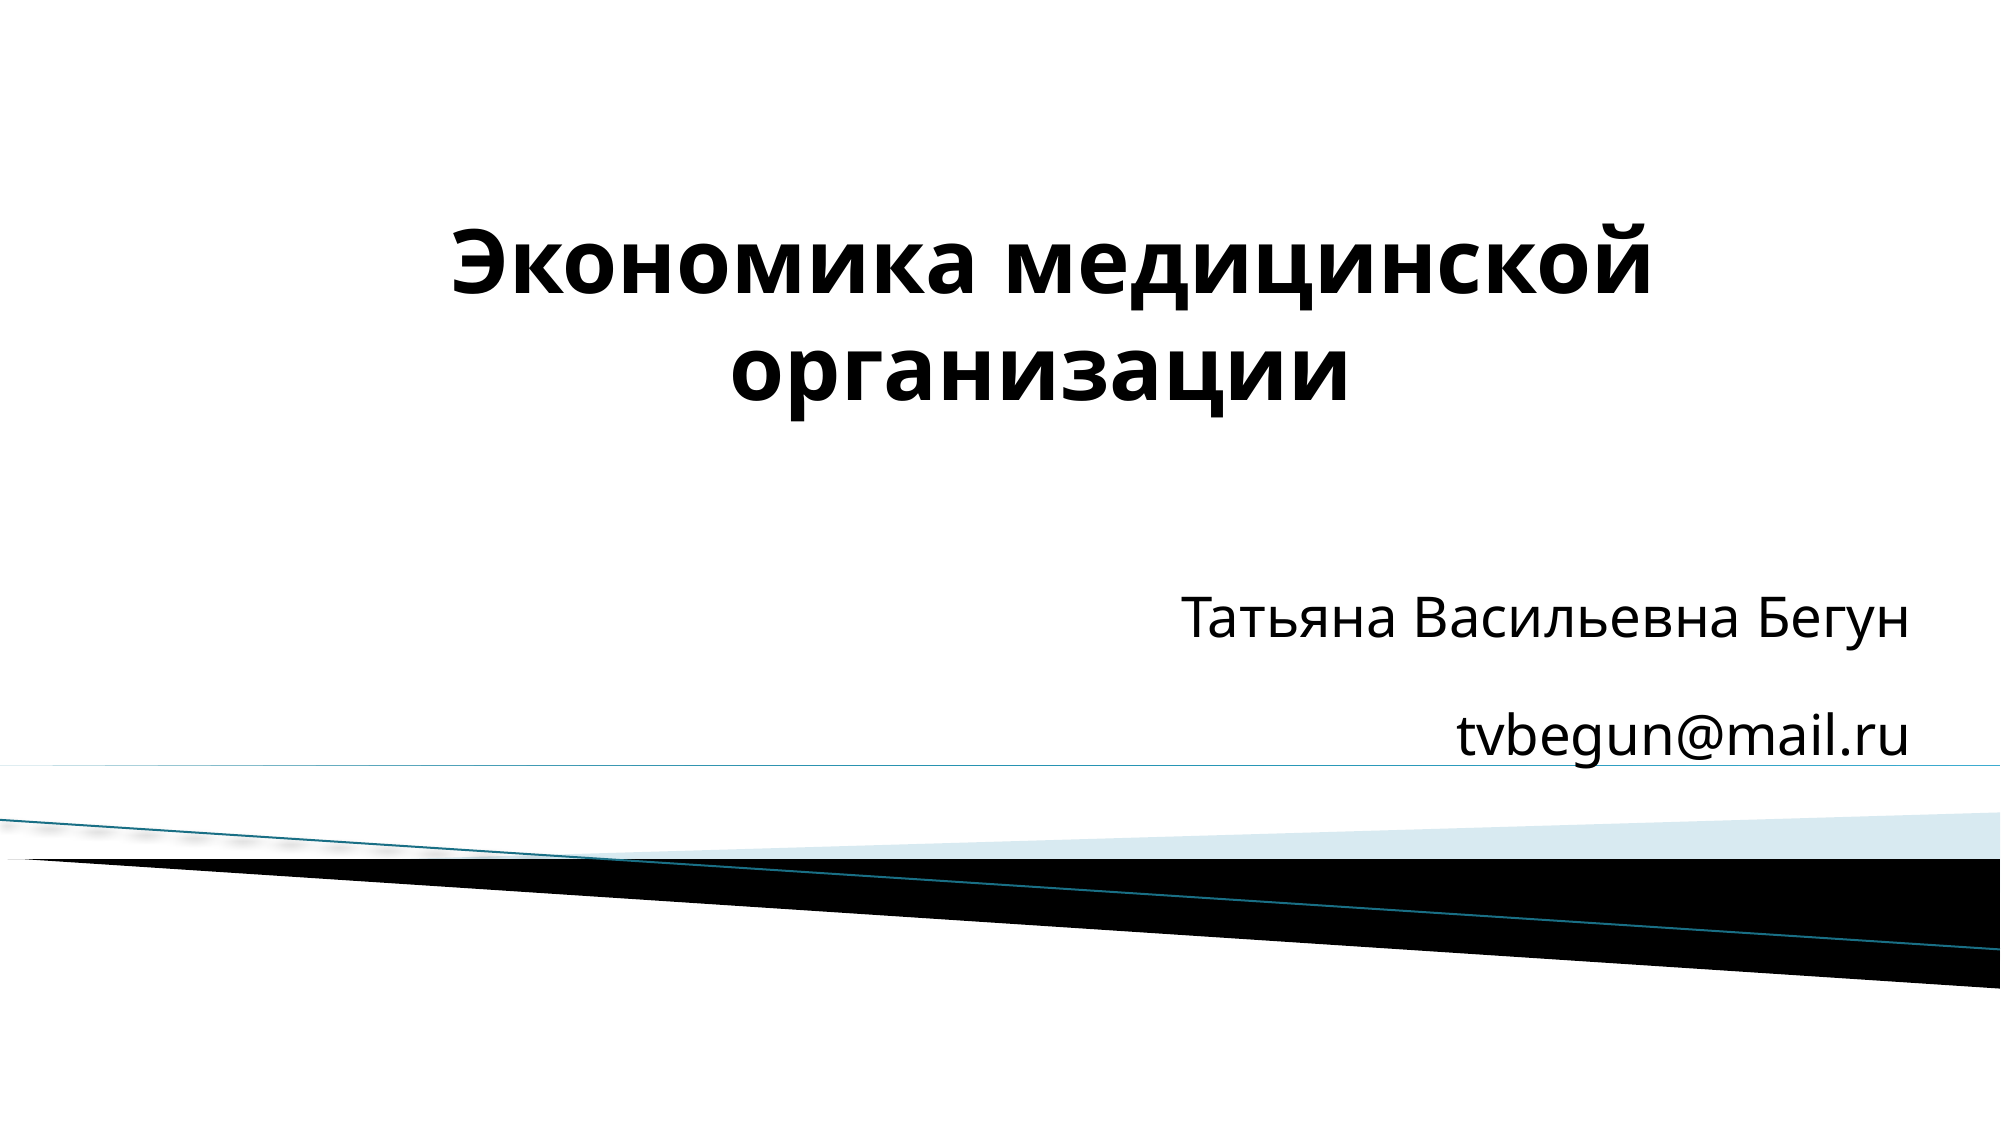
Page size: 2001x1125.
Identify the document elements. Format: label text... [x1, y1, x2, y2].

title Экономика медицинской организации [362, 125, 1745, 426]
subtitle Татьяна Васильевна Бегун tvbegun@mail.ru [669, 456, 1945, 811]
